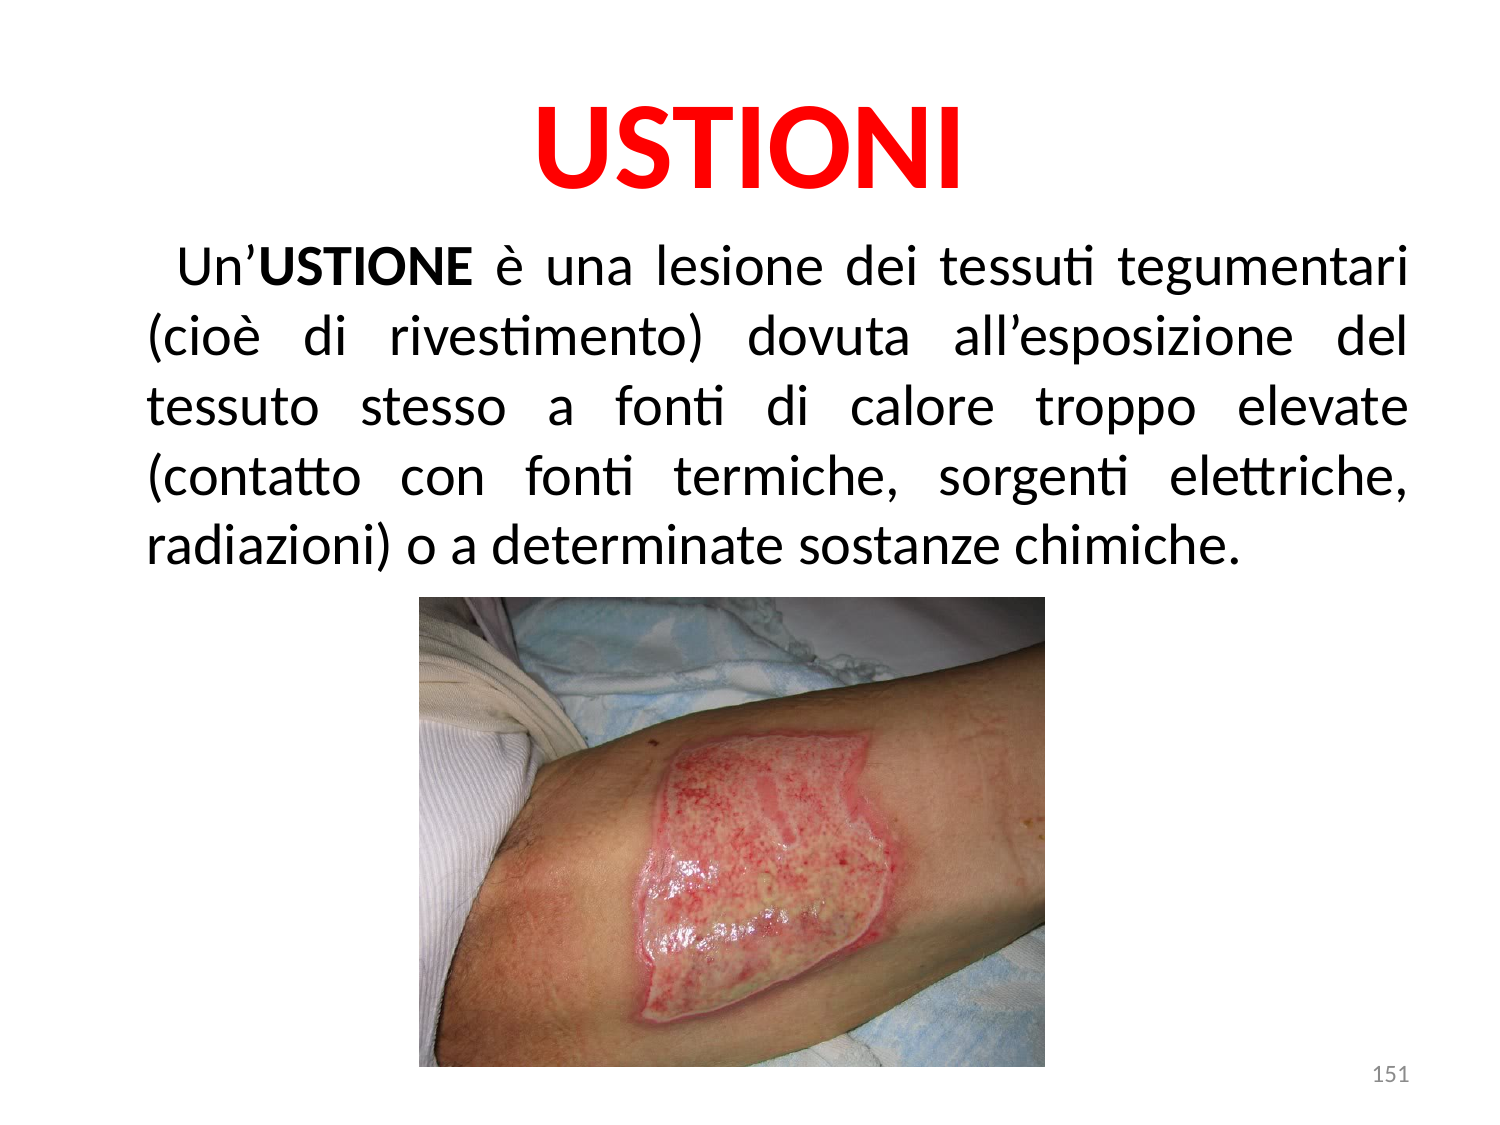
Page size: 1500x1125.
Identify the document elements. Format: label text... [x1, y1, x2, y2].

title USTIONI [75, 45, 1425, 219]
list Un’USTIONE è una lesione dei tessuti tegumentari (cioè di rivestimento) dovuta all’esposizione del tessuto stesso a fonti di calore troppo elevate (contatto con fonti termiche, sorgenti elettriche, radiazioni) o a determinate sostanze chimiche. [75, 219, 1425, 1059]
picture [418, 597, 1045, 1067]
slide_number 151 [1074, 1042, 1425, 1103]
